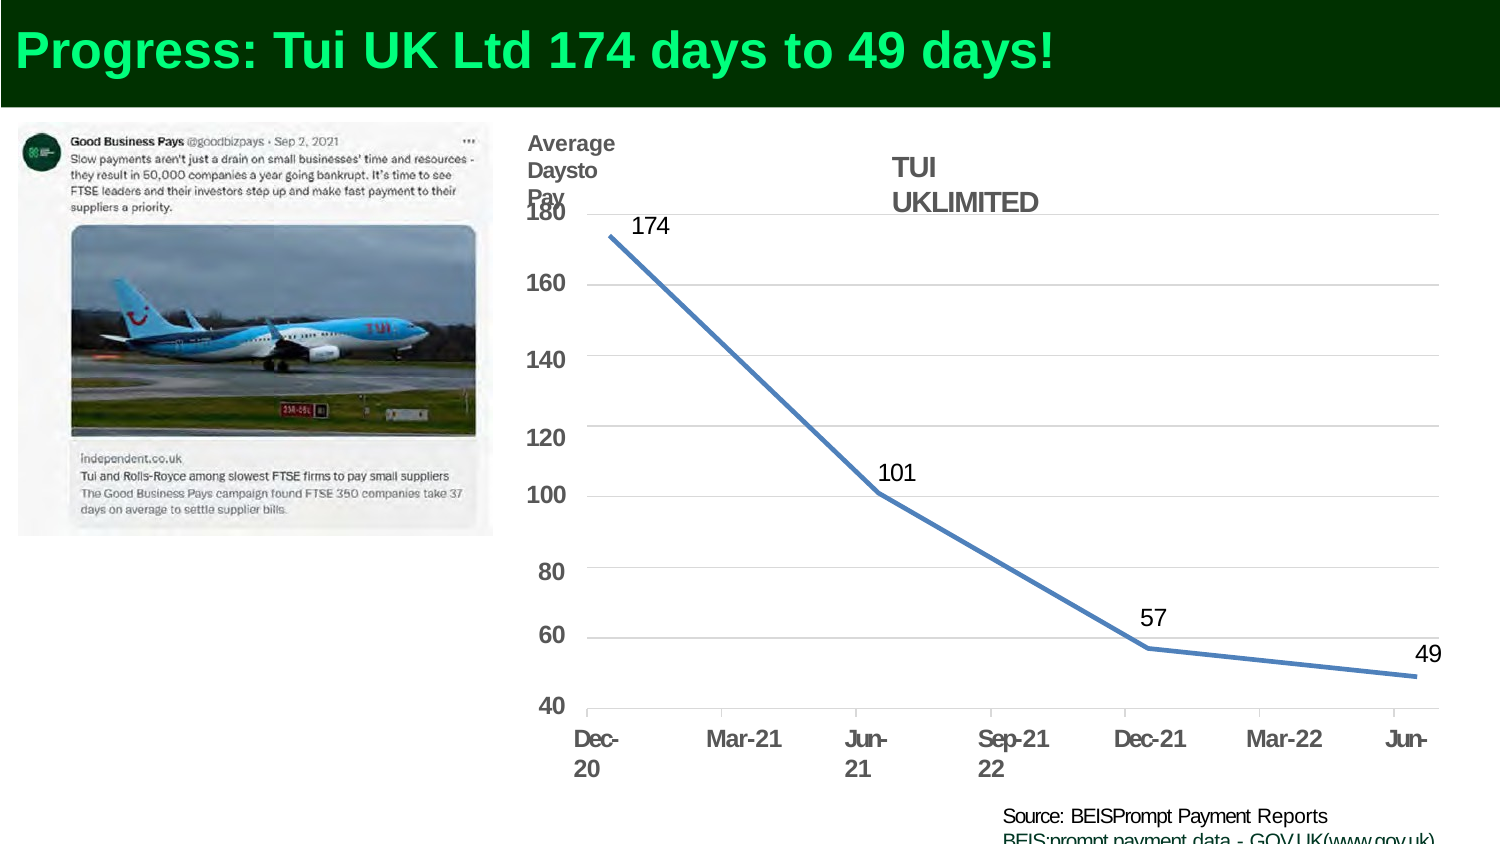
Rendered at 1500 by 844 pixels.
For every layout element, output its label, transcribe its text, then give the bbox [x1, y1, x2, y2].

text_box 100 80 [524, 476, 568, 586]
text_box Mar-21 [703, 725, 785, 752]
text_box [586, 233, 1440, 680]
text_box Average Daysto Pay [525, 158, 642, 211]
picture [18, 121, 493, 536]
text_box 174 [628, 215, 671, 231]
text_box 60 [536, 617, 567, 649]
text_box 160 140 120 [523, 264, 567, 452]
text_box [586, 707, 1440, 717]
text_box 174 [628, 208, 671, 214]
text_box 180 [523, 193, 567, 226]
text_box Jun-21 [842, 725, 915, 782]
text_box Dec-20 [571, 720, 647, 782]
title Progress: Tui UK Ltd 174 days to 49 days! [12, 3, 1434, 158]
text_box 40 [536, 687, 567, 720]
text_box Sep-21 Dec-21 Mar-22 Jun-22 Source: BEISPrompt Payment Reports BEIS:prompt payment data - GOV.UK(www.gov.uk) [975, 720, 1453, 844]
text_box [1, 0, 1500, 108]
text_box TUI UKLIMITED [889, 158, 1088, 218]
